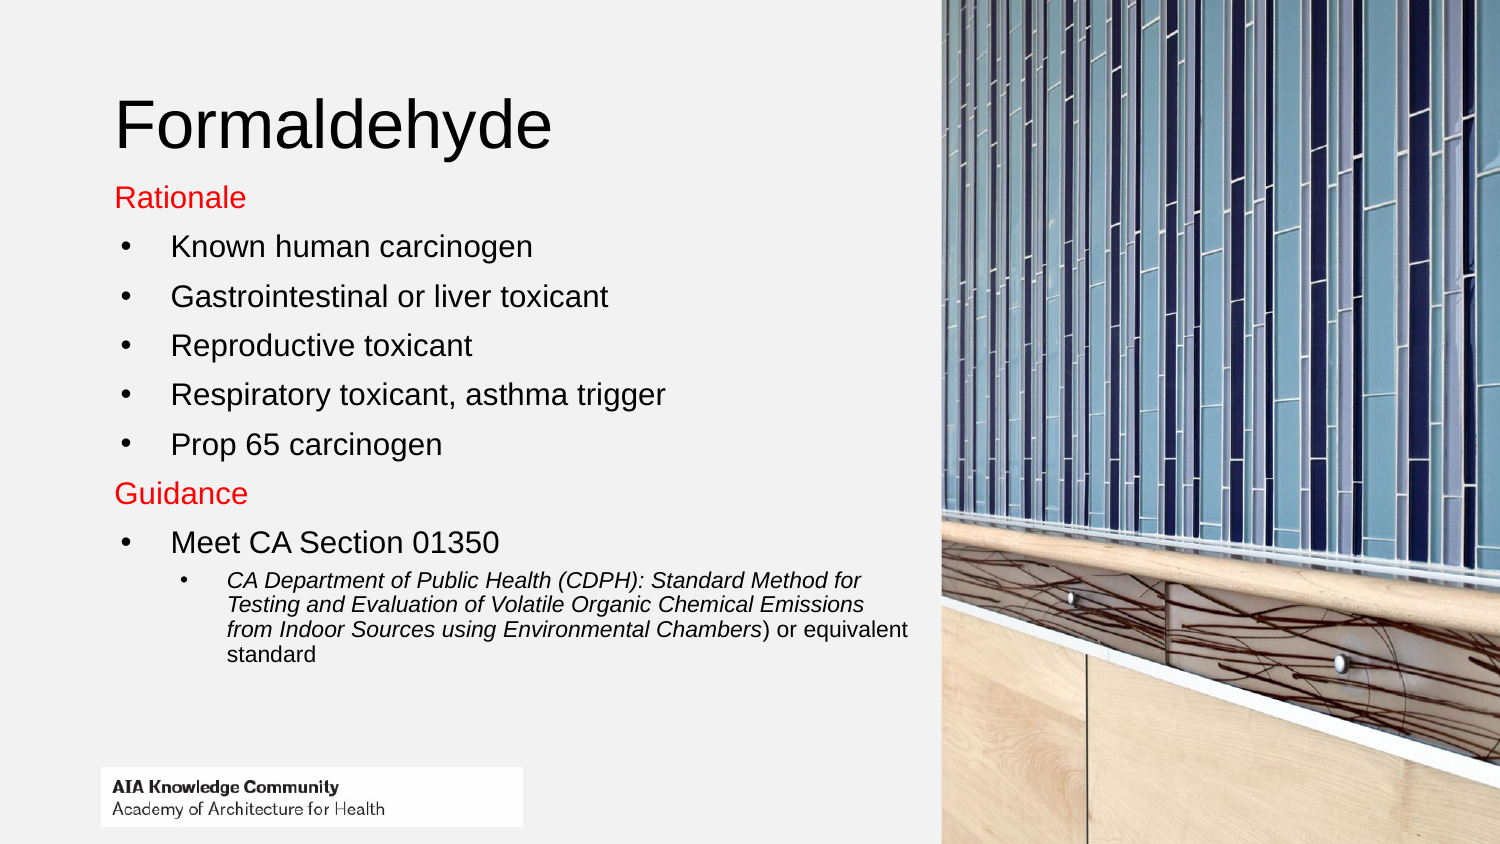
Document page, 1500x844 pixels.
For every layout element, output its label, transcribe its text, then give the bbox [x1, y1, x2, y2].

picture [941, 0, 1500, 844]
title Formaldehyde [103, 44, 936, 208]
picture [101, 767, 523, 827]
list Rationale Known human carcinogen Gastrointestinal or liver toxicant Reproductive toxicant Respiratory toxicant, asthma trigger Prop 65 carcinogen Guidance Meet CA Section 01350 CA Department of Public Health (CDPH): Standard Method for Testing and Evaluation of Volatile Organic Chemical Emissions from Indoor Sources using Environmental Chambers) or equivalent standard [103, 170, 924, 648]
